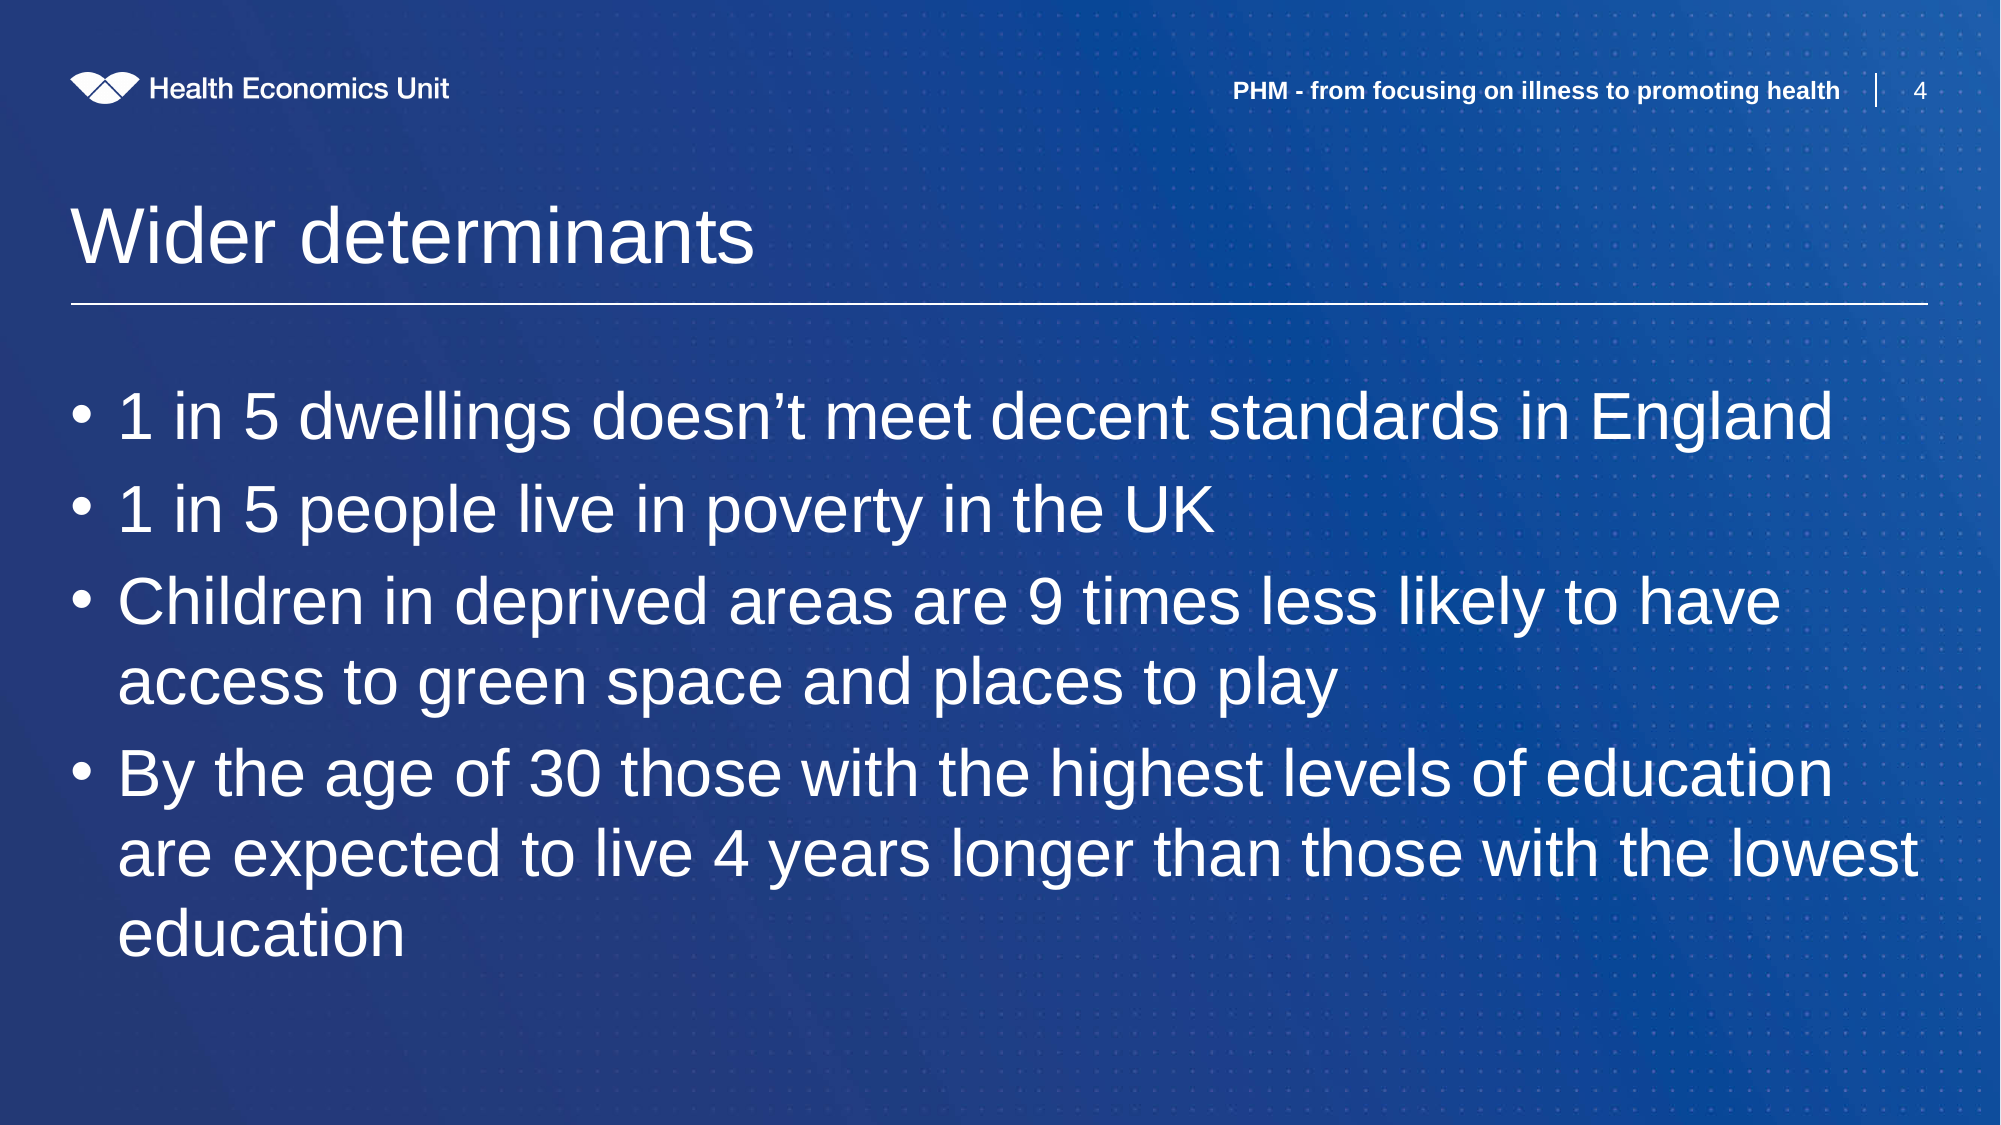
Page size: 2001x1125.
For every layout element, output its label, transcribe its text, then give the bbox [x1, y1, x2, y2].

title Wider determinants [70, 188, 1929, 281]
slide_number 5 [1883, 72, 1928, 107]
list 1 in 5 dwellings doesn’t meet decent standards in England 1 in 5 people live in poverty in the UK Children in deprived areas are 9 times less likely to have access to green space and places to play By the age of 30 those with the highest levels of education are expected to live 4 years longer than those with the lowest education [70, 372, 1928, 1052]
picture [0, 0, 2001, 1125]
footer PHM - from focusing on illness to promoting health [662, 72, 1842, 107]
